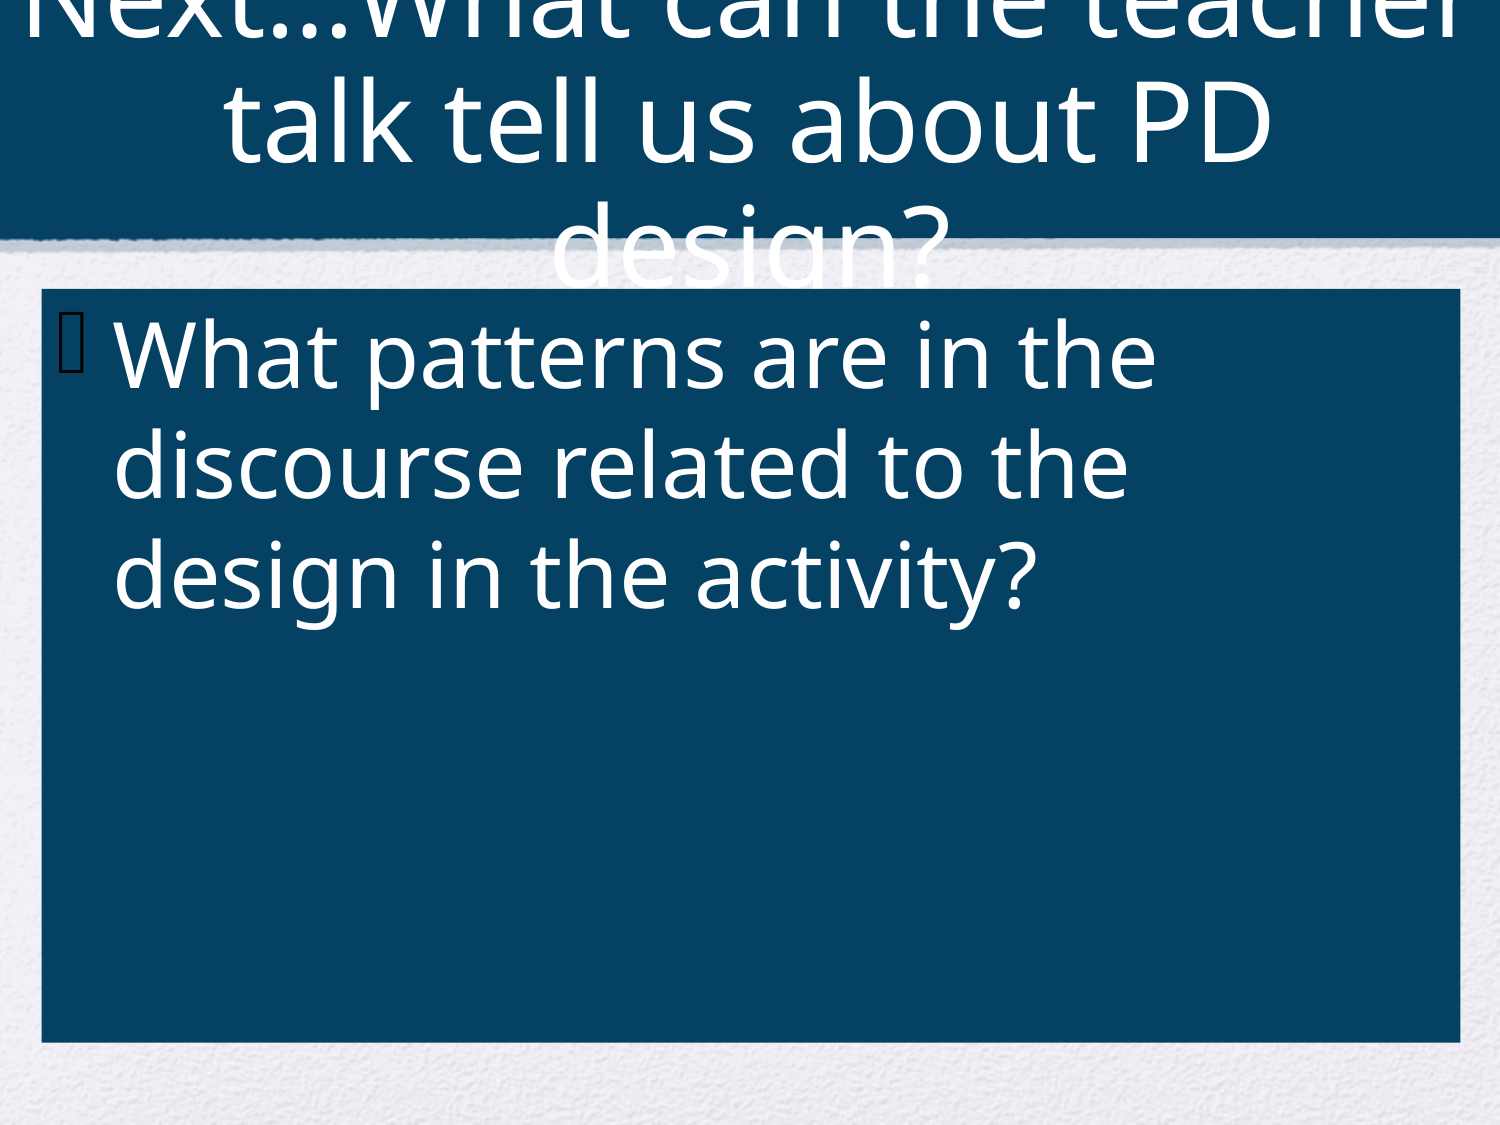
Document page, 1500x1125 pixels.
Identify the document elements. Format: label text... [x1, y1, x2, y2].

picture [0, 239, 1500, 1125]
list What patterns are in the discourse related to the design in the activity? [41, 288, 1461, 1043]
title Next…What can the teacher talk tell us about PD design? [0, 6, 1500, 239]
